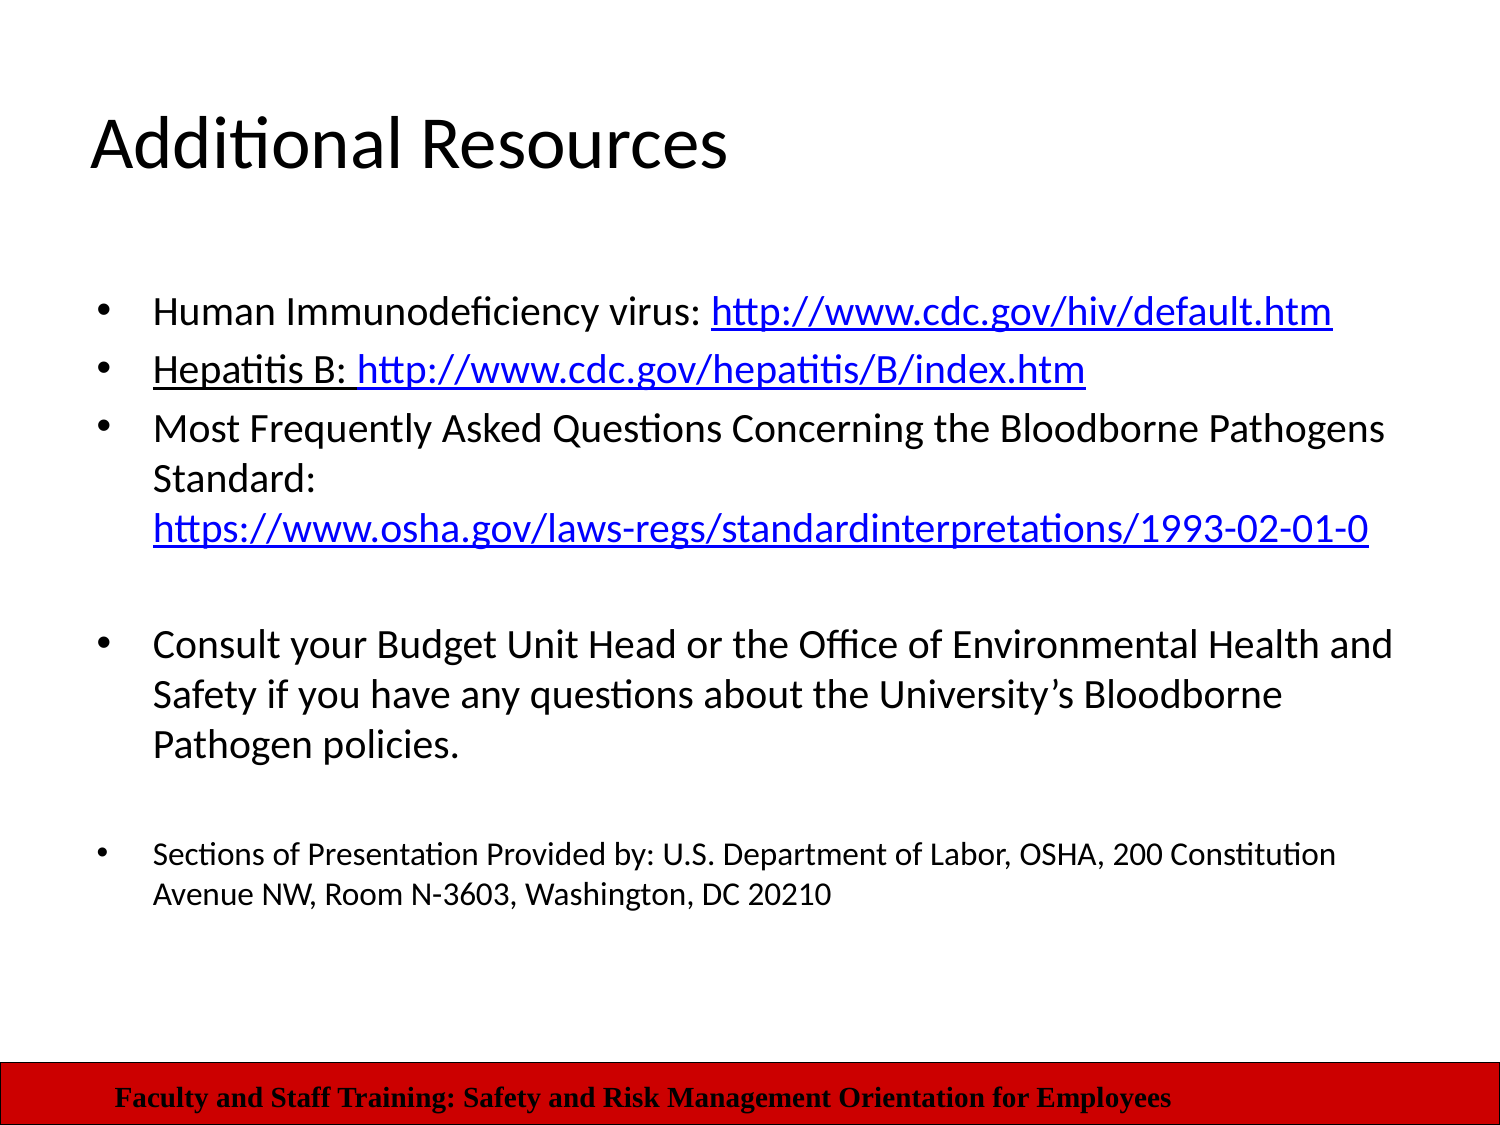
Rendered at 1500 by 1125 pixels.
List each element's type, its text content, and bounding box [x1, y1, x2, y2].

title Additional Resources [75, 45, 1425, 233]
list Human Immunodeficiency virus: http://www.cdc.gov/hiv/default.htm Hepatitis B: http://www.cdc.gov/hepatitis/B/index.htm Most Frequently Asked Questions Concerning the Bloodborne Pathogens Standard: https://www.osha.gov/laws-regs/standardinterpretations/1993-02-01-0 Consult your Budget Unit Head or the Office of Environmental Health and Safety if you have any questions about the University’s Bloodborne Pathogen policies. Sections of Presentation Provided by: U.S. Department of Labor, OSHA, 200 Constitution Avenue NW, Room N-3603, Washington, DC 20210 [81, 276, 1432, 1019]
